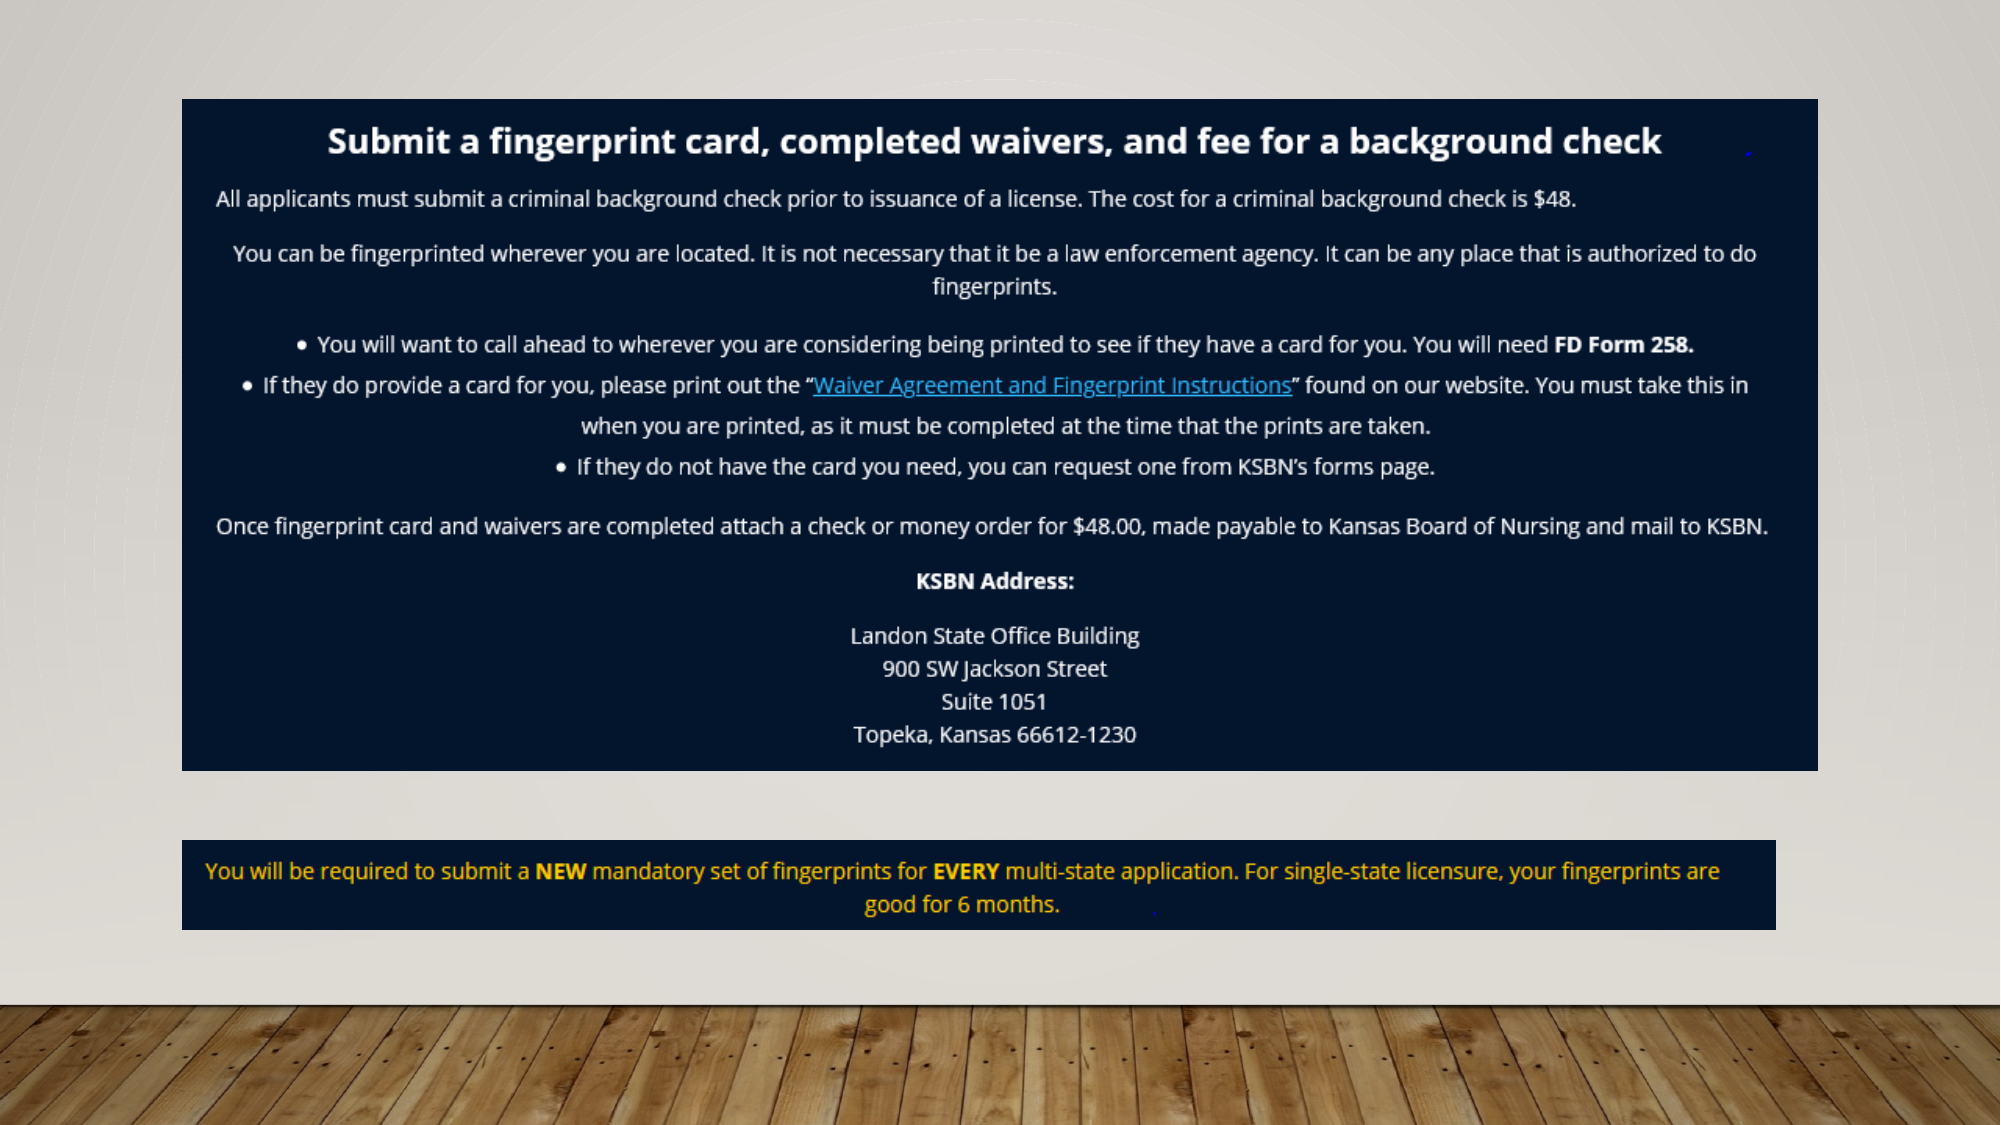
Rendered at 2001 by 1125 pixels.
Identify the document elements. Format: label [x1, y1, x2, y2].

picture [0, 1005, 2000, 1125]
picture [181, 99, 1819, 771]
picture [181, 840, 1776, 930]
